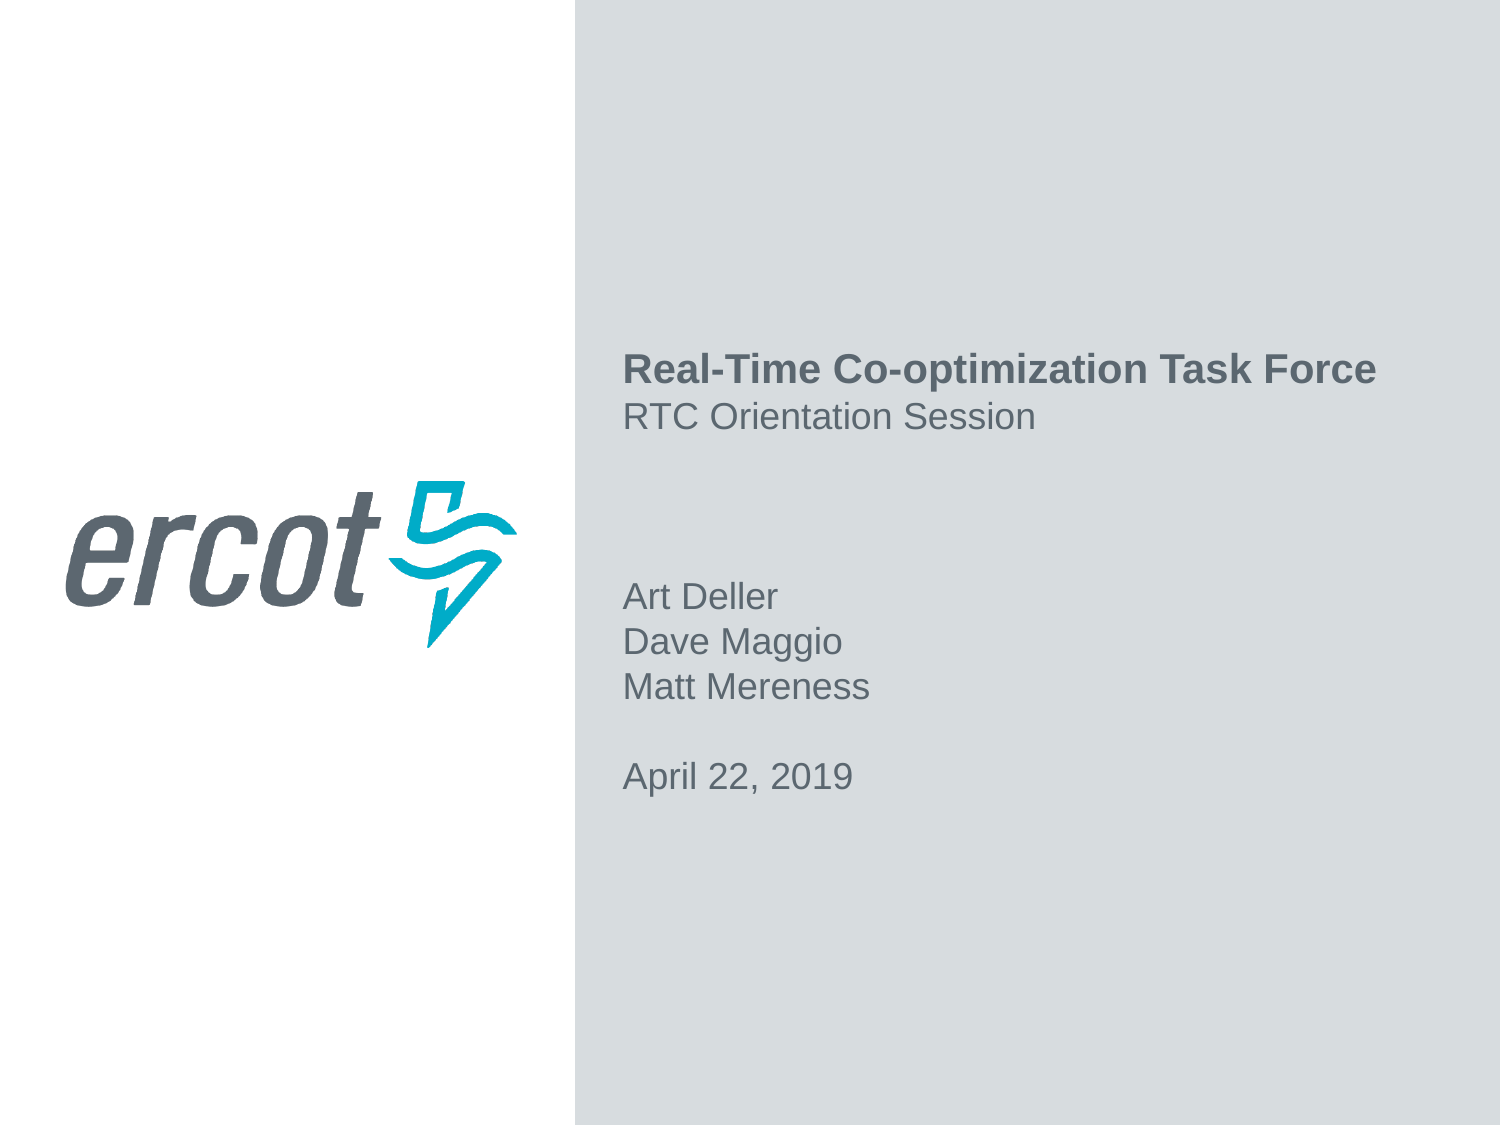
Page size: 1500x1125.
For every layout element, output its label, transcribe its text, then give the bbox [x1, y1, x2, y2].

text_box Real-Time Co-optimization Task Force RTC Orientation Session Art Deller Dave Maggio Matt Mereness April 22, 2019 [607, 334, 1471, 805]
picture [56, 471, 525, 654]
